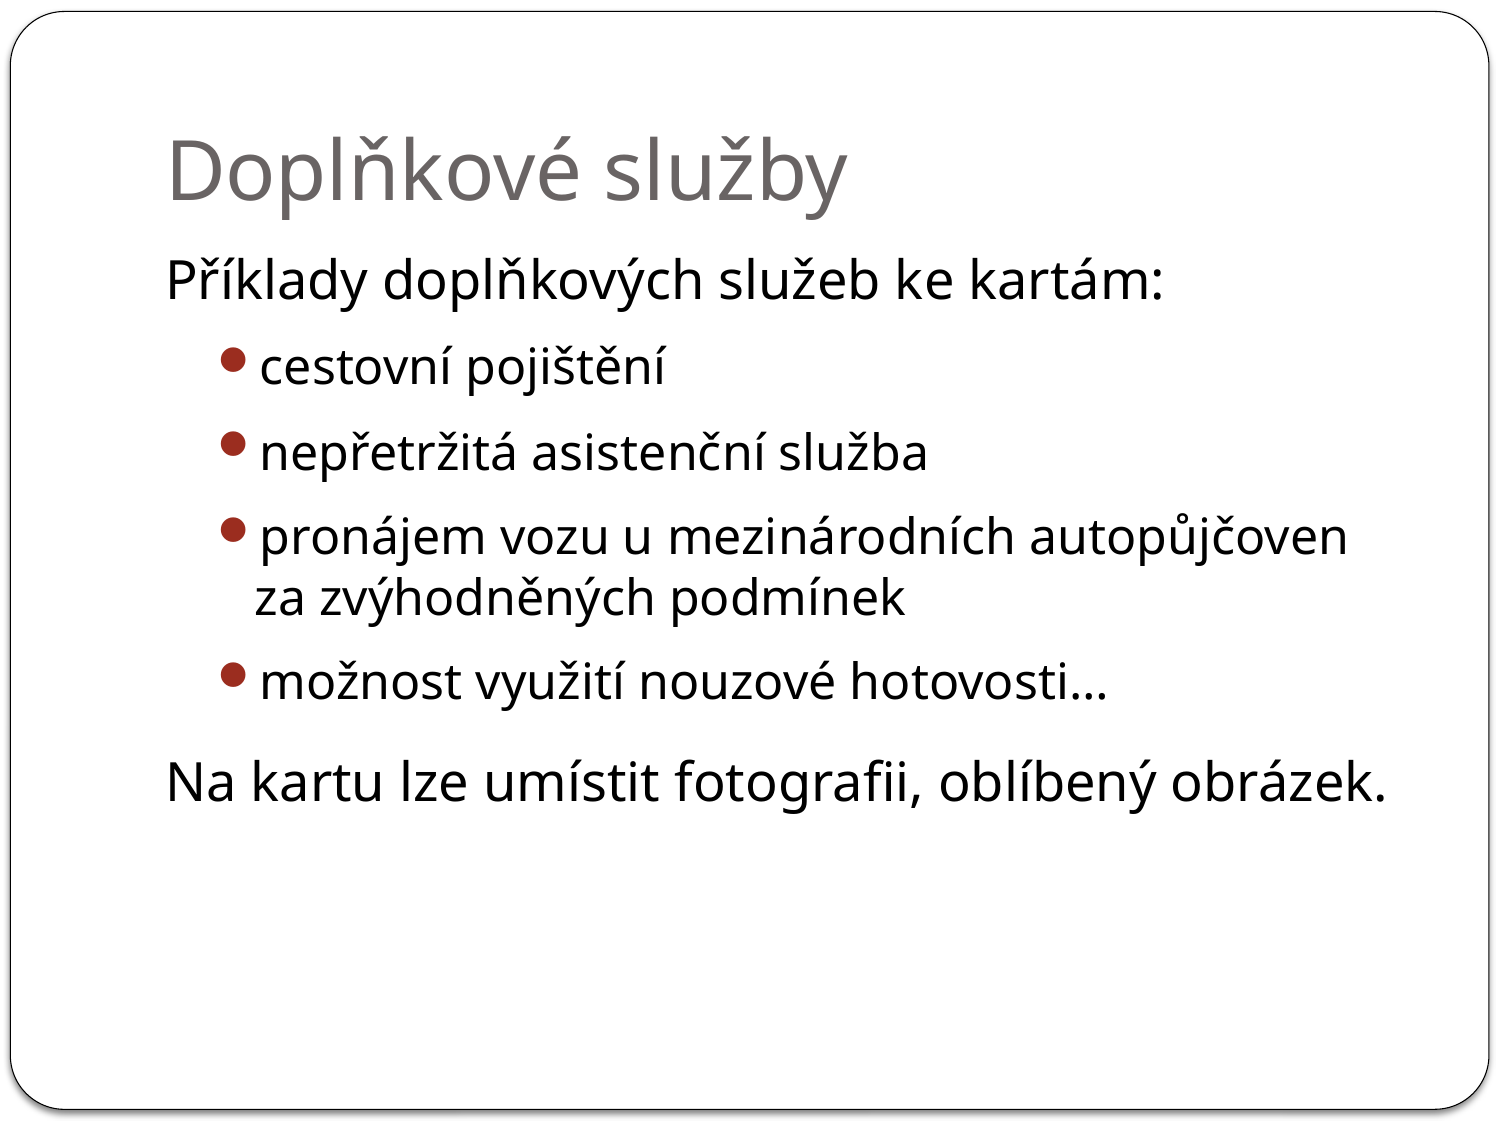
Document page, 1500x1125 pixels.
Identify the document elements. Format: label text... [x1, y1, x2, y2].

title Doplňkové služby [149, 44, 1426, 233]
list Příklady doplňkových služeb ke kartám: cestovní pojištění nepřetržitá asistenční služba pronájem vozu u mezinárodních autopůjčoven za zvýhodněných podmínek možnost využití nouzové hotovosti… Na kartu lze umístit fotografii, oblíbený obrázek. [149, 237, 1426, 988]
